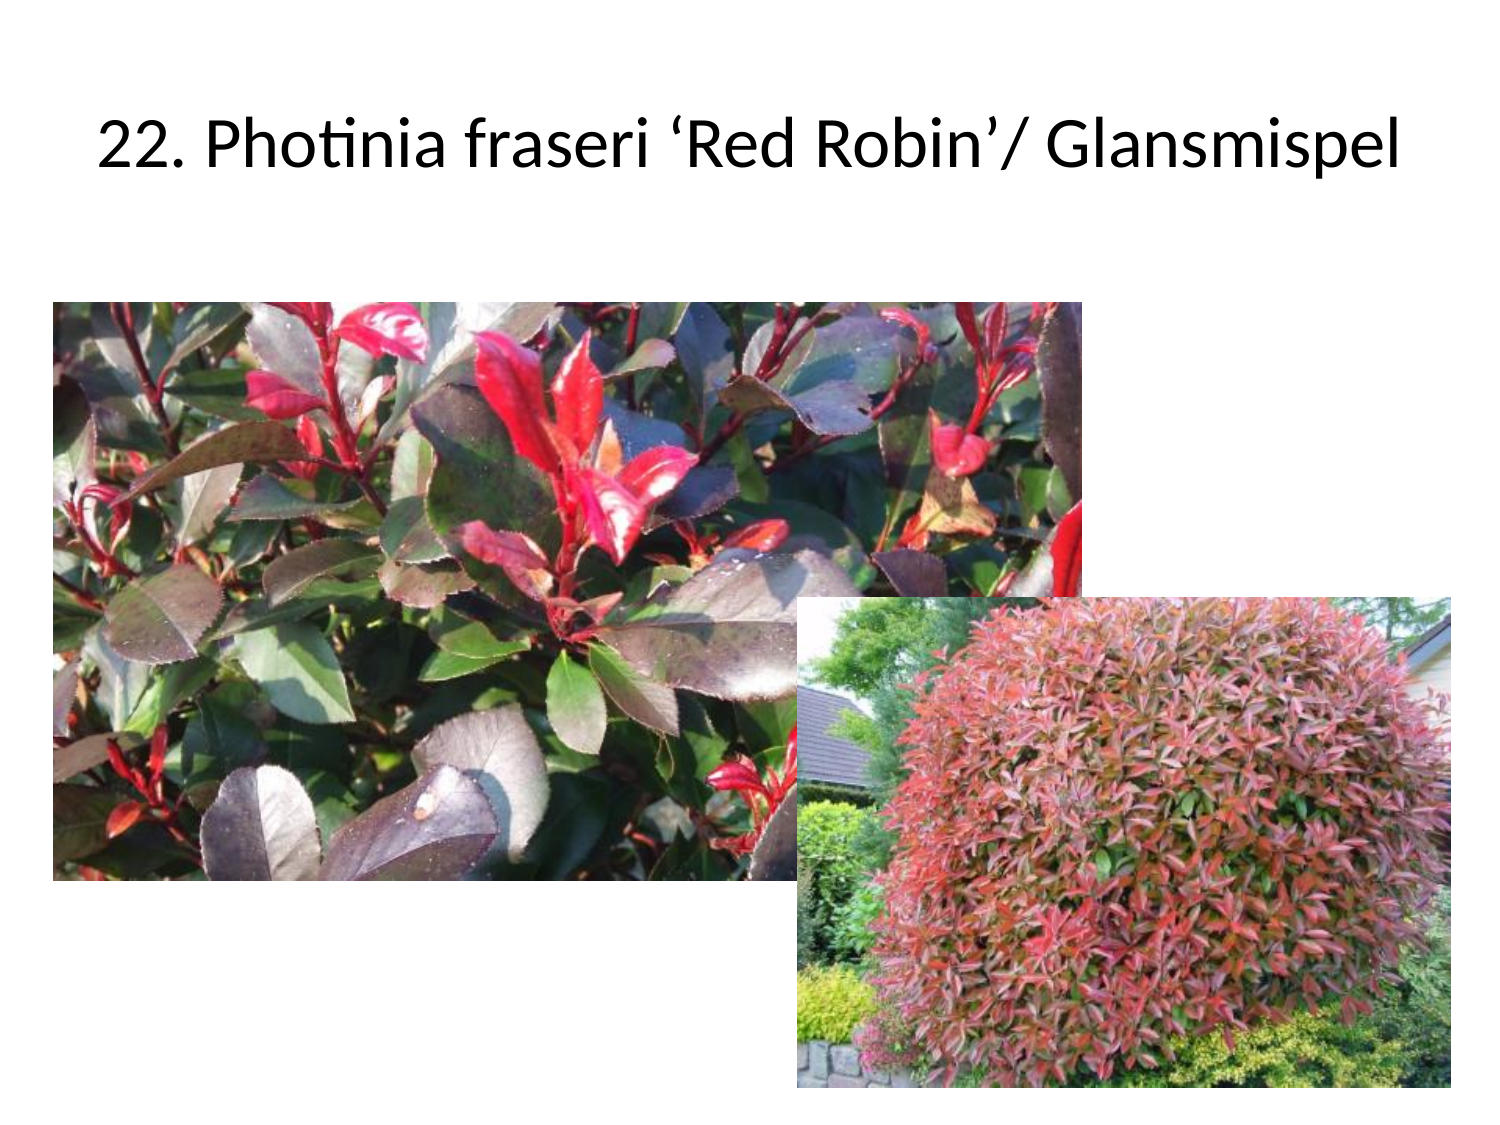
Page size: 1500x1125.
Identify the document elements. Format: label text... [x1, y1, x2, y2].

title 22. Photinia fraseri ‘Red Robin’/ Glansmispel [75, 45, 1425, 233]
picture [52, 302, 1451, 1088]
